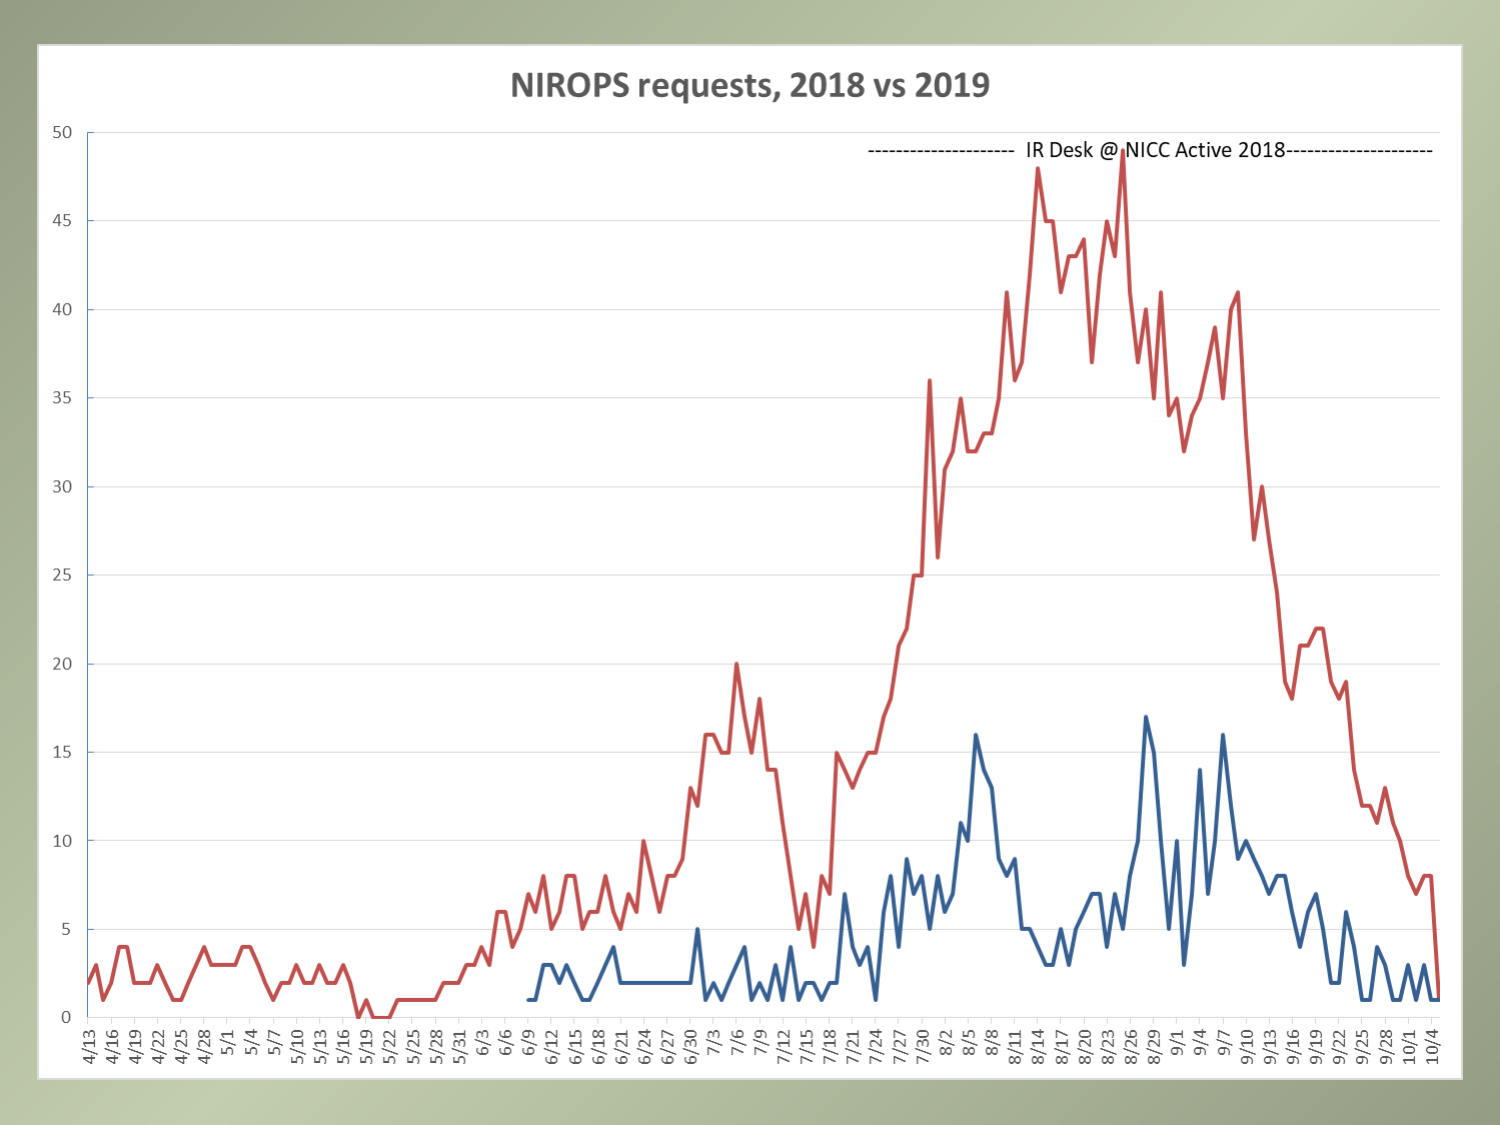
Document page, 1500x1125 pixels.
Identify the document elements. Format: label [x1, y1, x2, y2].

picture [37, 44, 1463, 1081]
